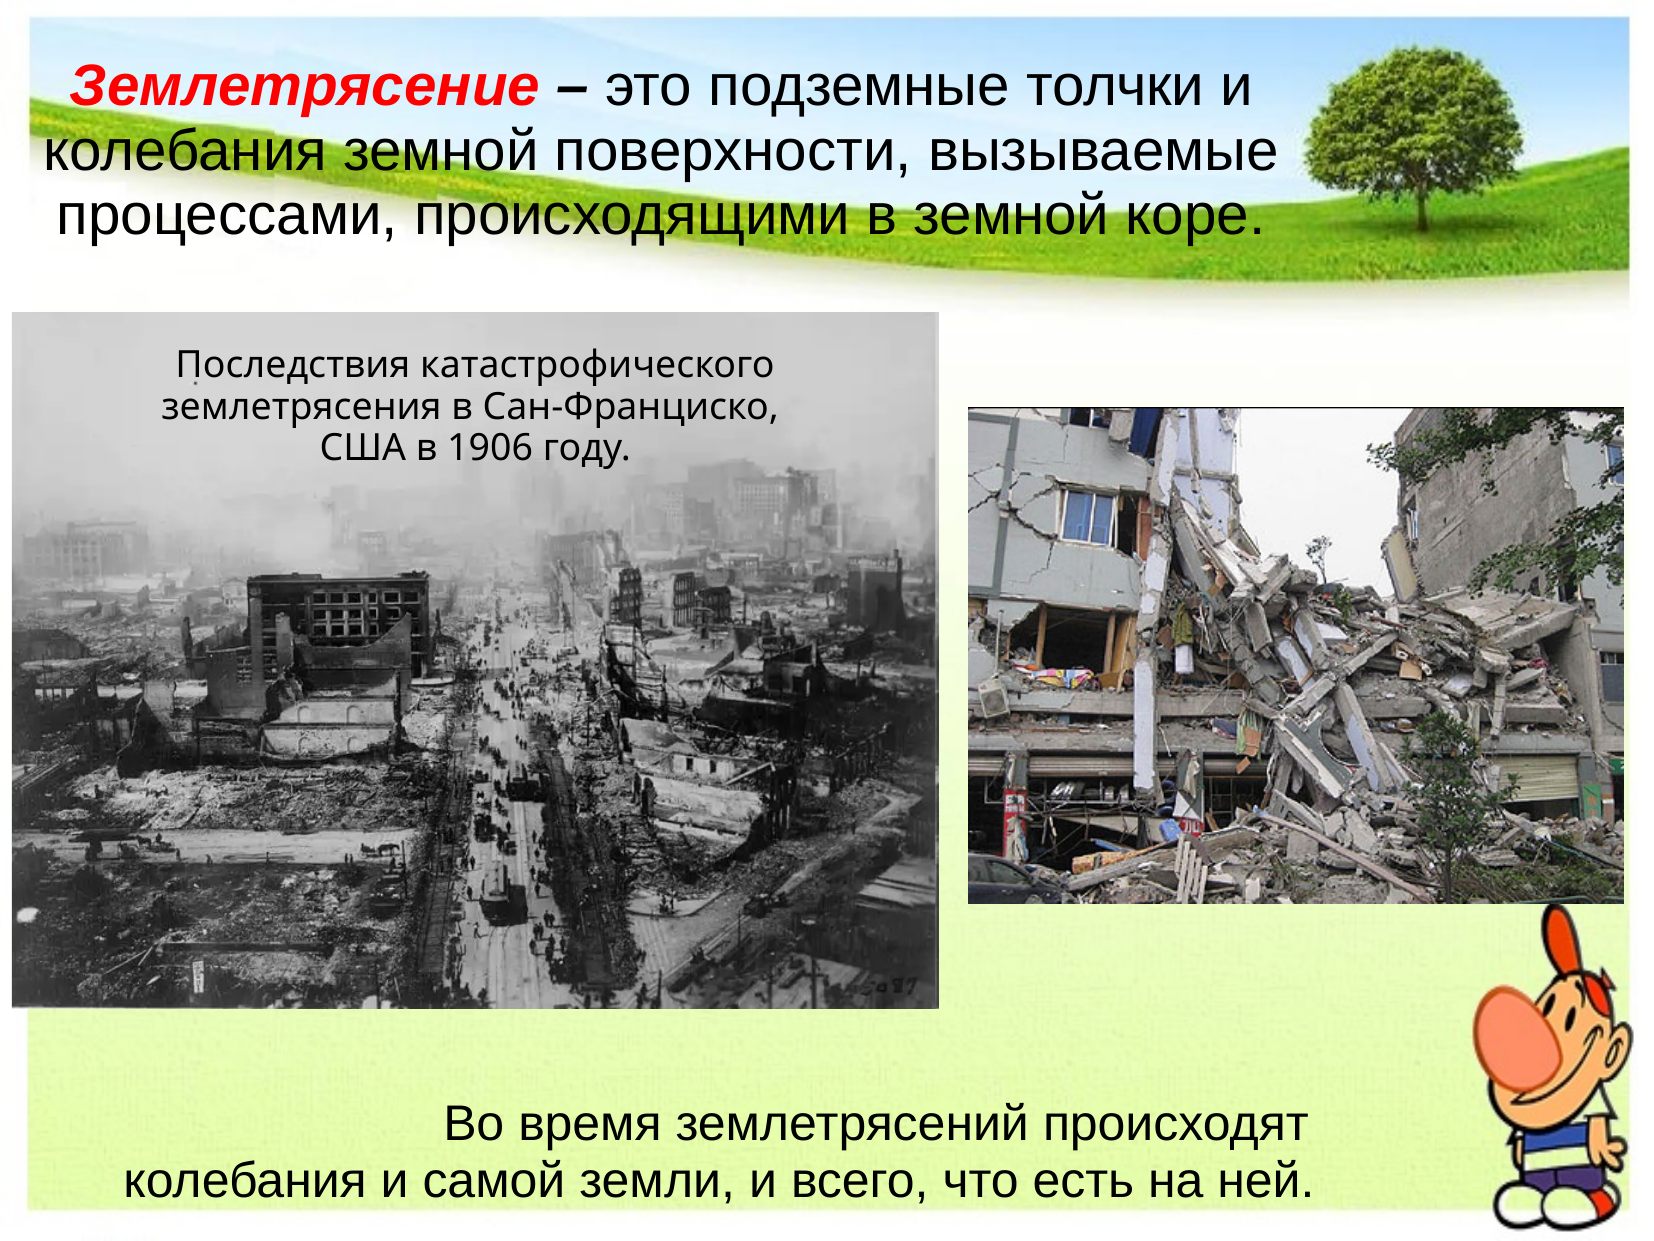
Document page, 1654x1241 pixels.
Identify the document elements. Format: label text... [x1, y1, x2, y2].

picture [0, 0, 1654, 1241]
title Землетрясение – это подземные толчки и колебания земной поверхности, вызываемые процессами, происходящими в земной коре. [0, 0, 1323, 302]
text_box Во время землетрясений происходят колебания и самой земли, и всего, что есть на ней. [0, 1080, 1453, 1217]
